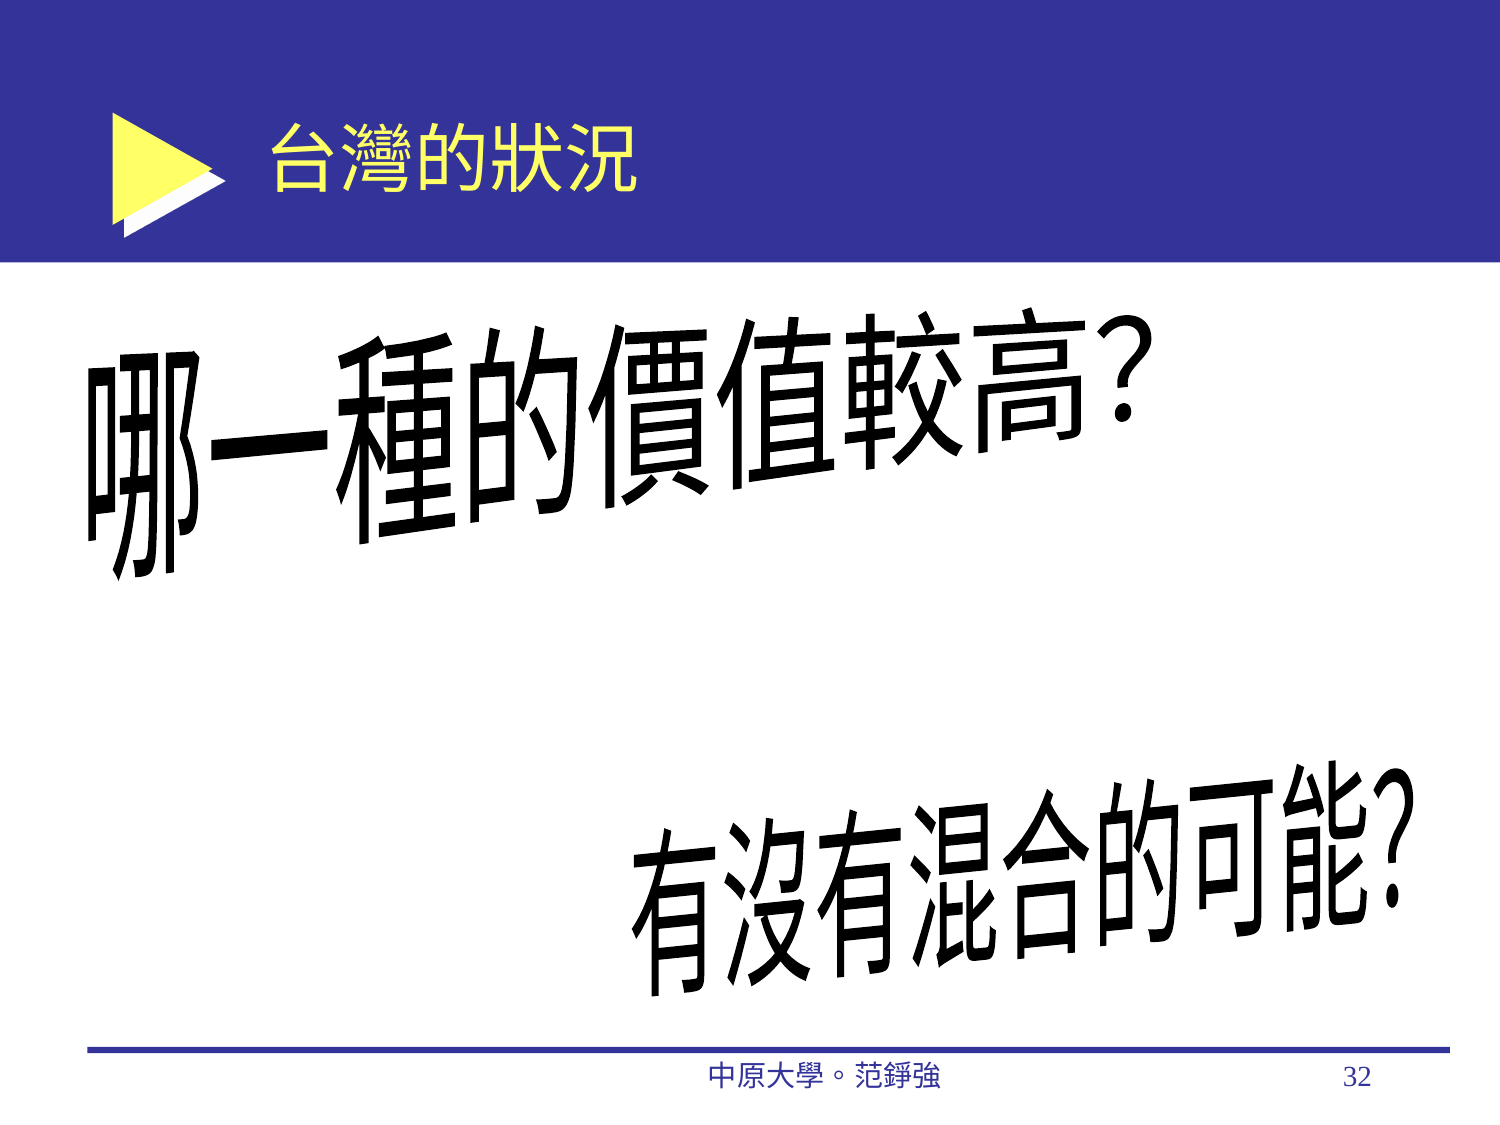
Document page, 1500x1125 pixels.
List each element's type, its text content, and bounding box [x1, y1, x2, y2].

footer 中原大學。范錚強 [587, 1050, 1063, 1125]
slide_number 32 [1074, 1050, 1388, 1125]
title 台灣的狀況 [249, 62, 1388, 250]
